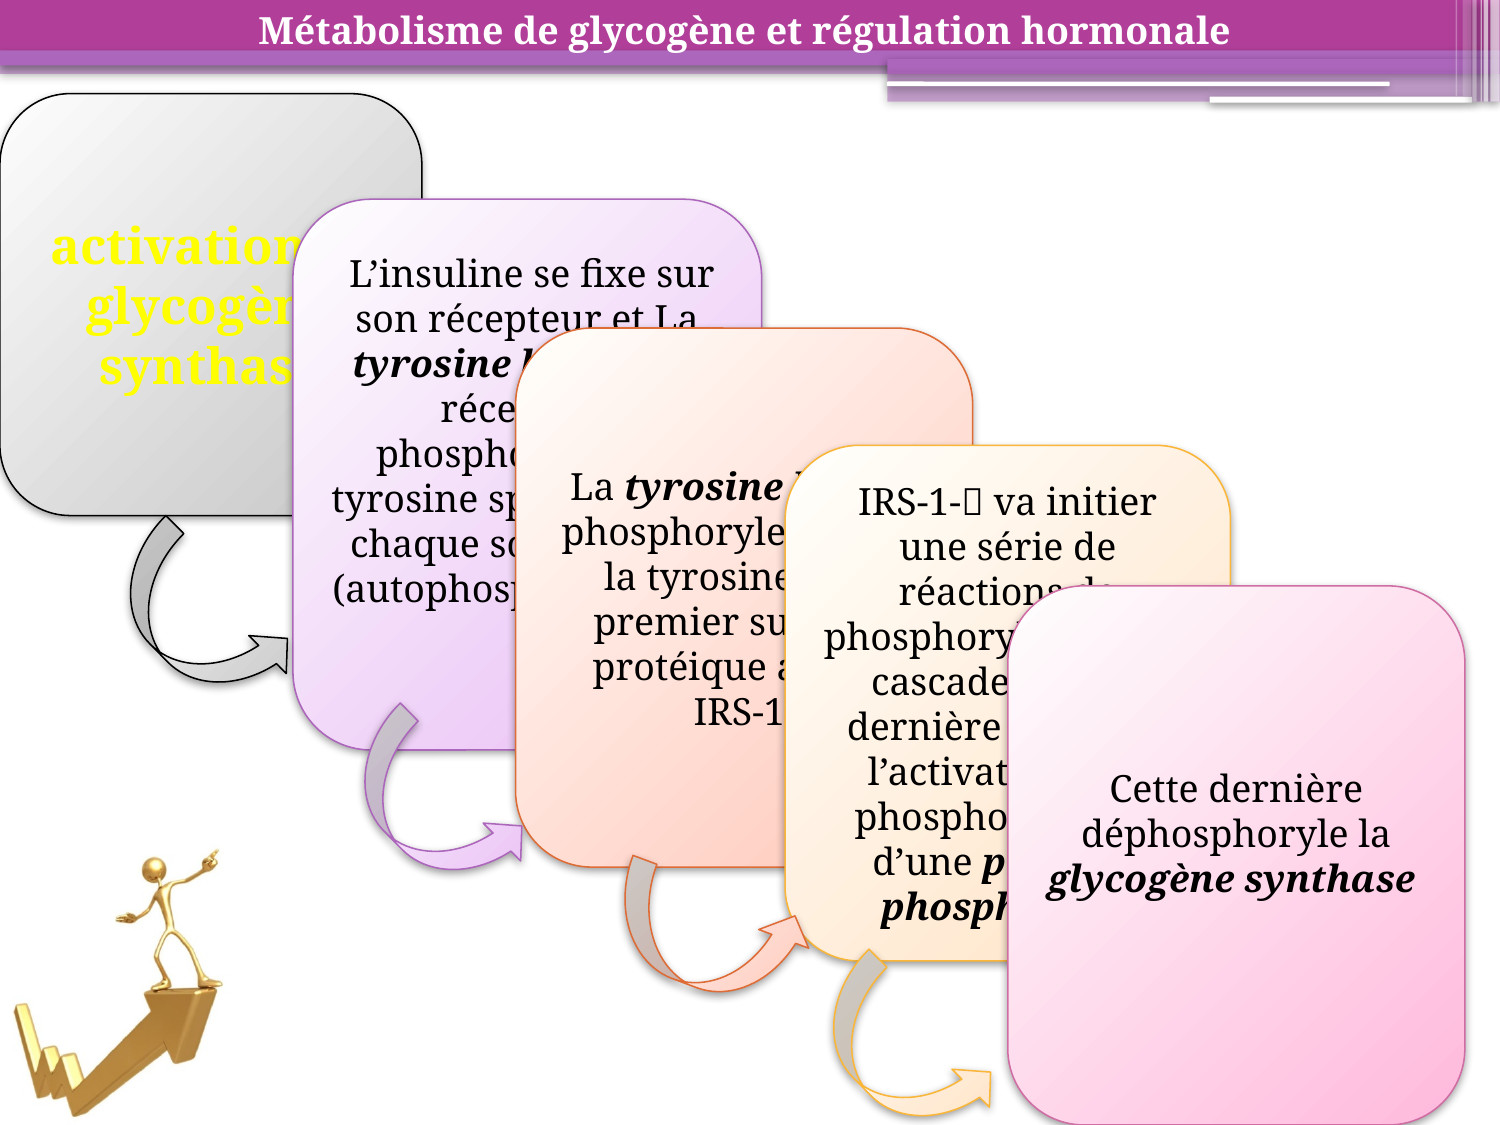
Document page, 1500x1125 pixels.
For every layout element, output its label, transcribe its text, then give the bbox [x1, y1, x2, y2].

text_box L’insuline se fixe sur son récepteur et La tyrosine kinase du récepteur phosphoryle une tyrosine spécifique de chaque sous-unité  (autophosphorylation) [292, 198, 763, 751]
text_box Cette dernière déphosphoryle la glycogène synthase [1007, 585, 1466, 1125]
text_box [364, 702, 523, 871]
text_box Métabolisme de glycogène et régulation hormonale [0, 0, 1500, 60]
text_box [832, 948, 992, 1117]
text_box IRS-1- va initier une série de réactions de phosphorylations en cascade dont la dernière étape est l’activation, par phosphorylation, d’une protéine phosphatase [784, 444, 1232, 962]
text_box [624, 854, 810, 993]
text_box [129, 514, 289, 683]
picture [0, 843, 282, 1125]
text_box La tyrosine kinase phosphoryle ensuite la tyrosine d’un premier substrat protéique appelé IRS-1 [514, 327, 974, 868]
text_box activation de glycogène synthase [0, 92, 423, 517]
